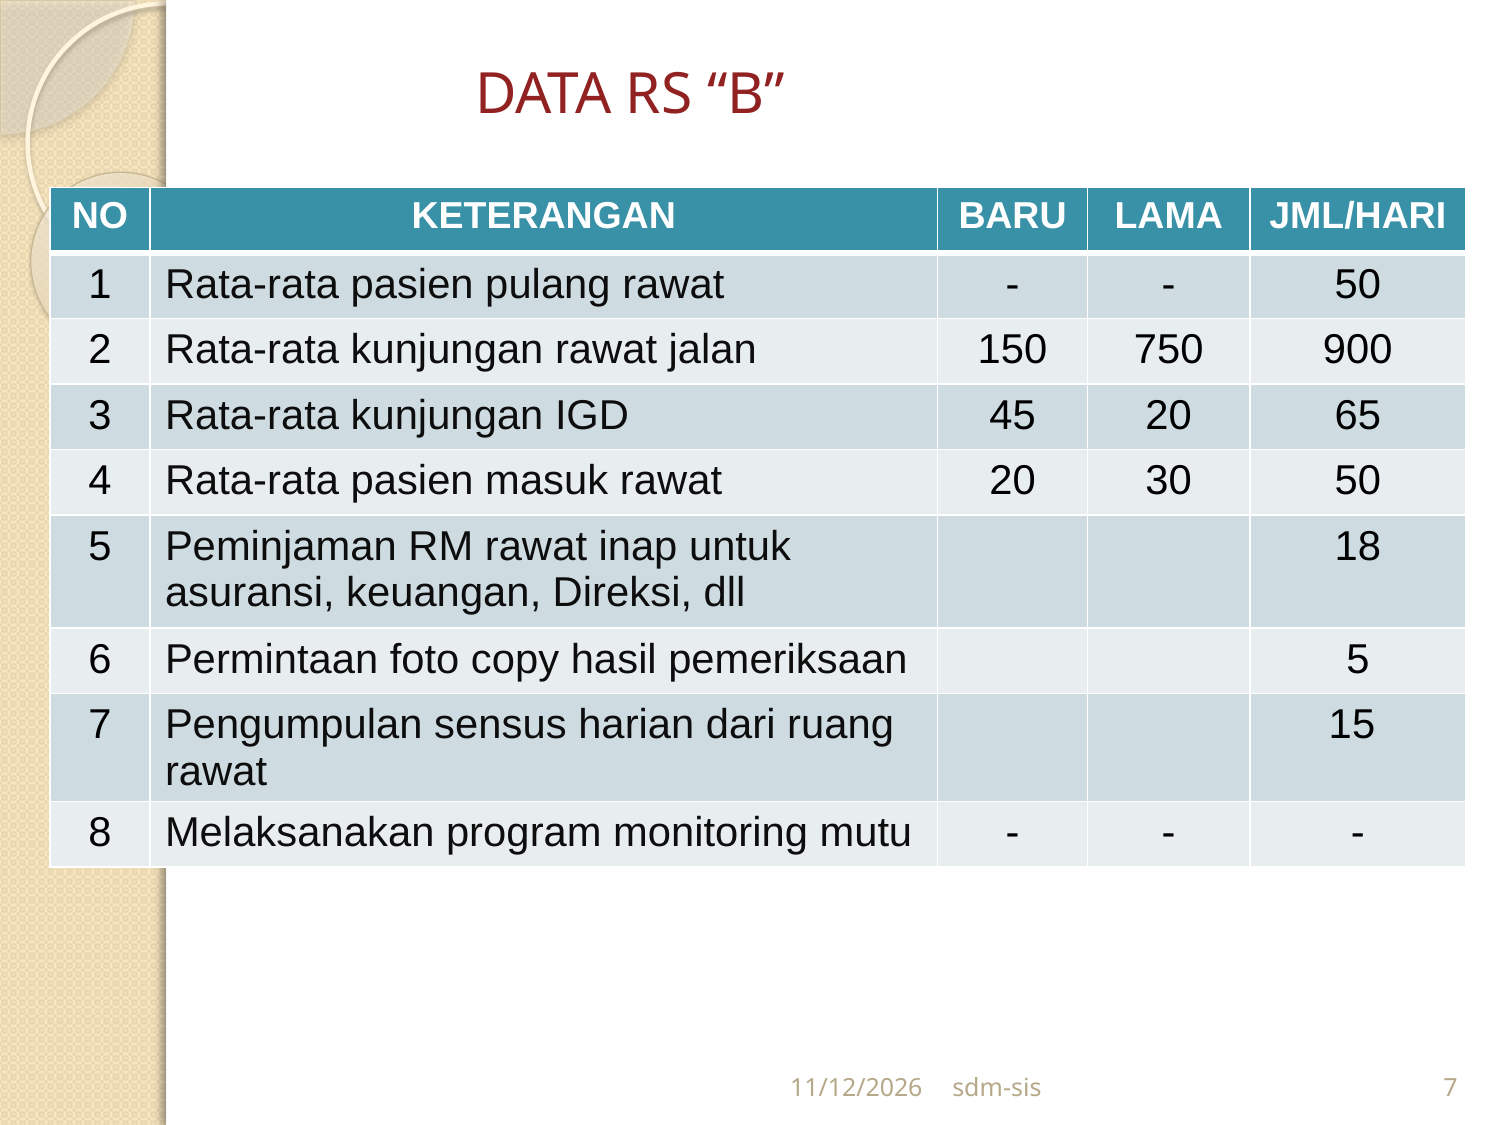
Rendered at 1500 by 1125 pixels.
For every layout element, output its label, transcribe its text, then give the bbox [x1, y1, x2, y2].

table_cell 20 [938, 450, 1087, 514]
table_cell 45 [938, 385, 1087, 449]
table_cell [1088, 694, 1249, 801]
table_cell - [938, 256, 1087, 318]
table_cell [1088, 516, 1249, 627]
table_cell 65 [1251, 385, 1465, 449]
table_cell 5 [51, 516, 149, 627]
table_cell 50 [1251, 450, 1465, 514]
table_cell 4 [51, 450, 149, 514]
table_cell Pengumpulan sensus harian dari ruang rawat [151, 694, 937, 801]
table_cell 15 [1251, 694, 1465, 801]
table_cell - [1088, 256, 1249, 318]
table_cell 150 [938, 319, 1087, 383]
slide_number 7 [1413, 1034, 1488, 1113]
table_cell - [1251, 802, 1465, 866]
table_header NO [51, 188, 149, 250]
table_cell 750 [1088, 319, 1249, 383]
table_cell 5 [1251, 629, 1465, 693]
footer sdm-sis [937, 1034, 1413, 1113]
table_cell [938, 516, 1087, 627]
table_cell 3 [51, 385, 149, 449]
table_cell 50 [1251, 256, 1465, 318]
table_cell - [938, 802, 1087, 866]
table_cell 18 [1251, 516, 1465, 627]
table_cell Rata-rata kunjungan IGD [151, 385, 937, 449]
table_cell Permintaan foto copy hasil pemeriksaan [151, 629, 937, 693]
table_header KETERANGAN [151, 188, 937, 250]
table_cell 900 [1251, 319, 1465, 383]
table_cell 8 [51, 802, 149, 866]
table_cell 7 [51, 694, 149, 801]
table_cell Peminjaman RM rawat inap untuk asuransi, keuangan, Direksi, dll [151, 516, 937, 627]
table_cell Melaksanakan program monitoring mutu [151, 802, 937, 866]
table_cell 20 [1088, 385, 1249, 449]
title DATA RS “B” [460, 45, 1175, 138]
table_cell 6 [51, 629, 149, 693]
table_cell [1088, 629, 1249, 693]
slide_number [587, 1034, 937, 1113]
table_cell 30 [1088, 450, 1249, 514]
table_header LAMA [1088, 188, 1249, 250]
table_cell [938, 694, 1087, 801]
table_cell [938, 629, 1087, 693]
table_cell Rata-rata pasien masuk rawat [151, 450, 937, 514]
table_cell 1 [51, 256, 149, 318]
table_cell Rata-rata pasien pulang rawat [151, 256, 937, 318]
table_cell - [1088, 802, 1249, 866]
table_cell 2 [51, 319, 149, 383]
table_cell Rata-rata kunjungan rawat jalan [151, 319, 937, 383]
table_header JML/HARI [1251, 188, 1465, 250]
table_header BARU [938, 188, 1087, 250]
